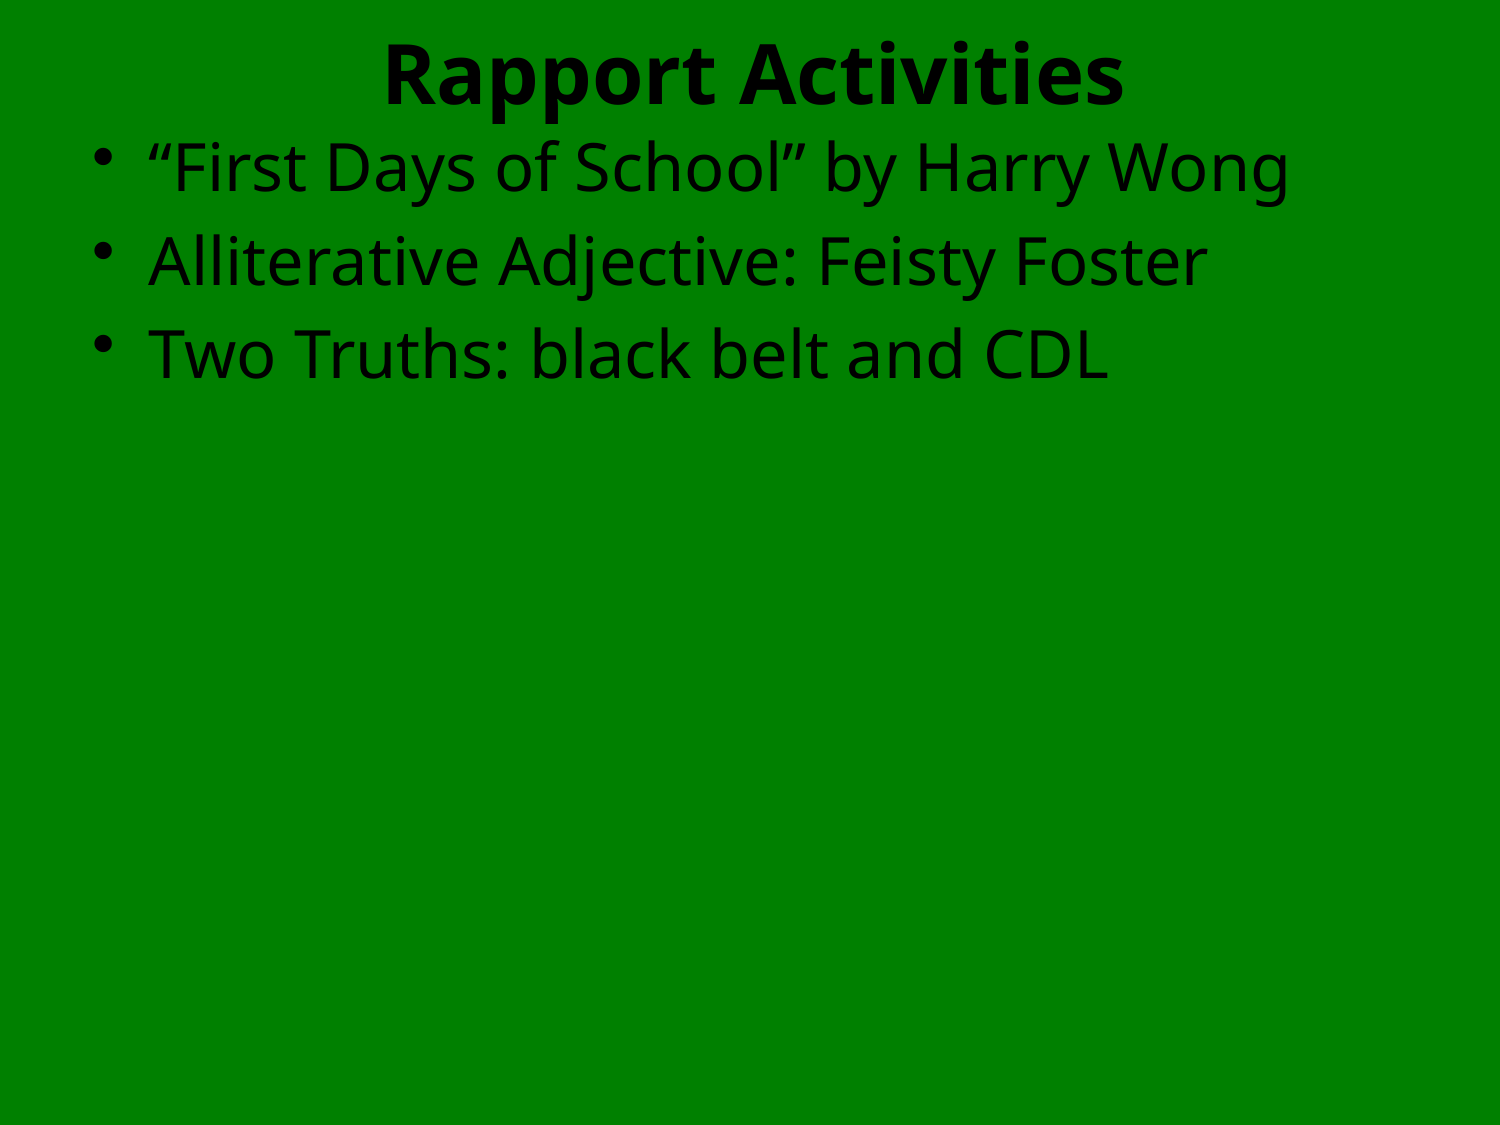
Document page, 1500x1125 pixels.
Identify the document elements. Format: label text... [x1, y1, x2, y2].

list “First Days of School” by Harry Wong Alliterative Adjective: Feisty Foster Two Truths: black belt and CDL [77, 117, 1428, 860]
title Rapport Activities [79, 24, 1430, 118]
